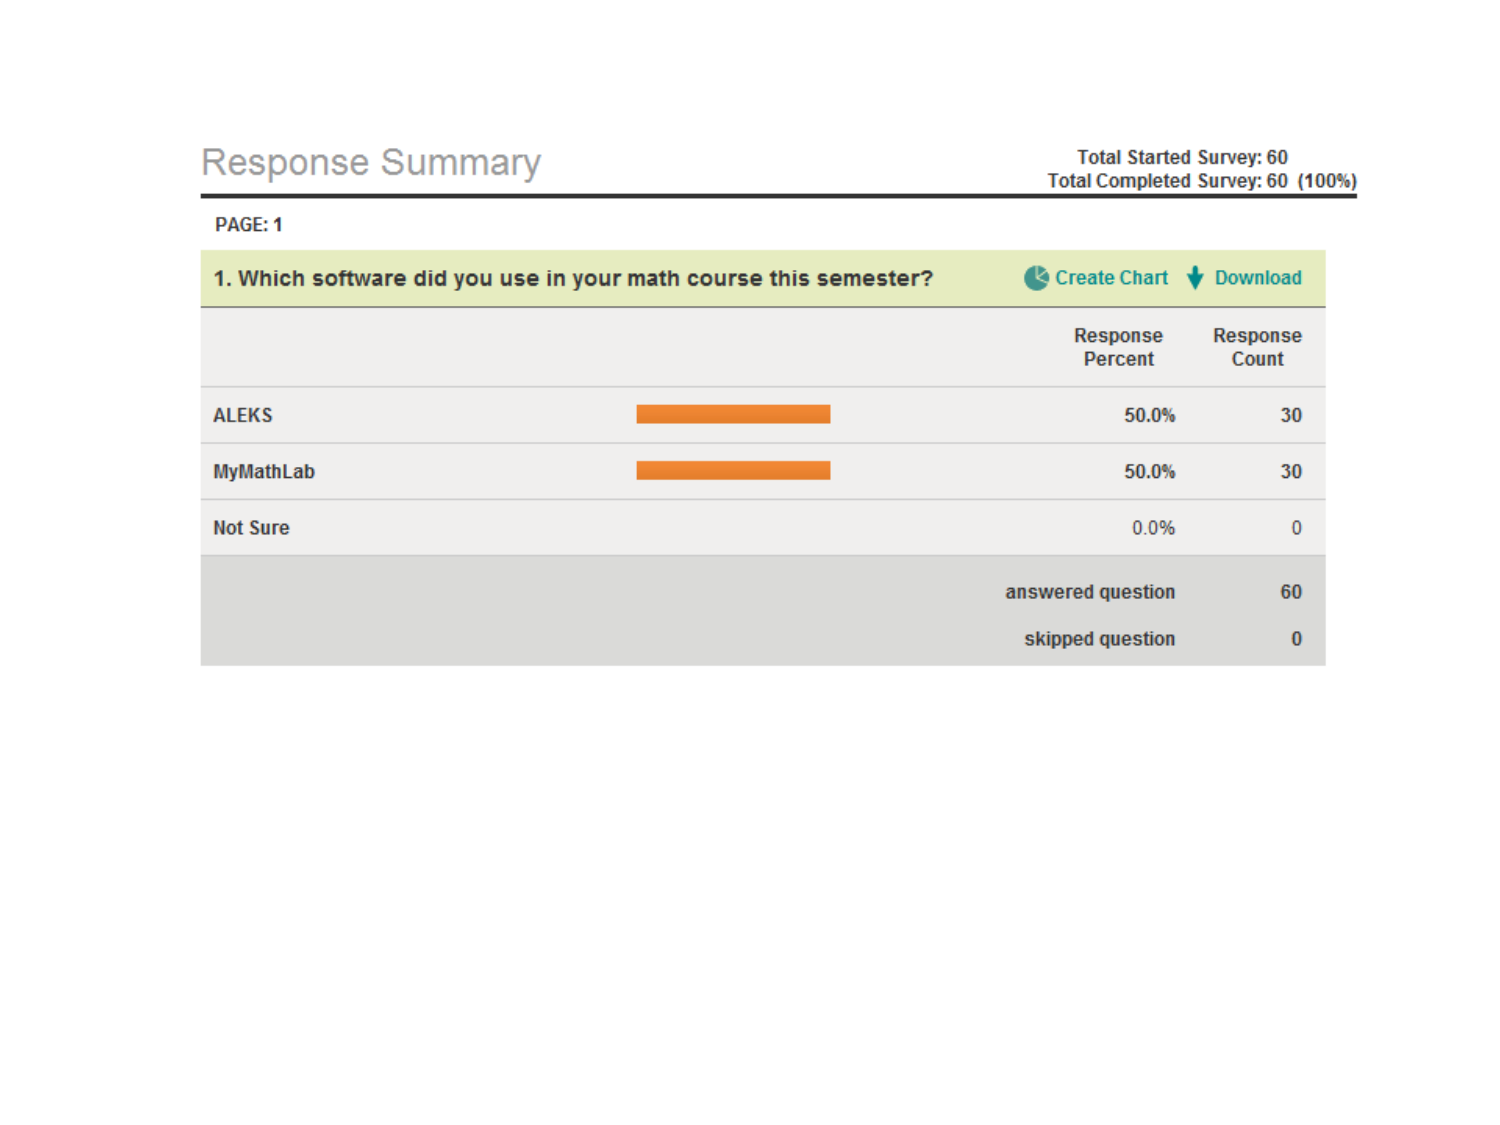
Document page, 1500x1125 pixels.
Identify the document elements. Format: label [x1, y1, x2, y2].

picture [187, 137, 1385, 670]
